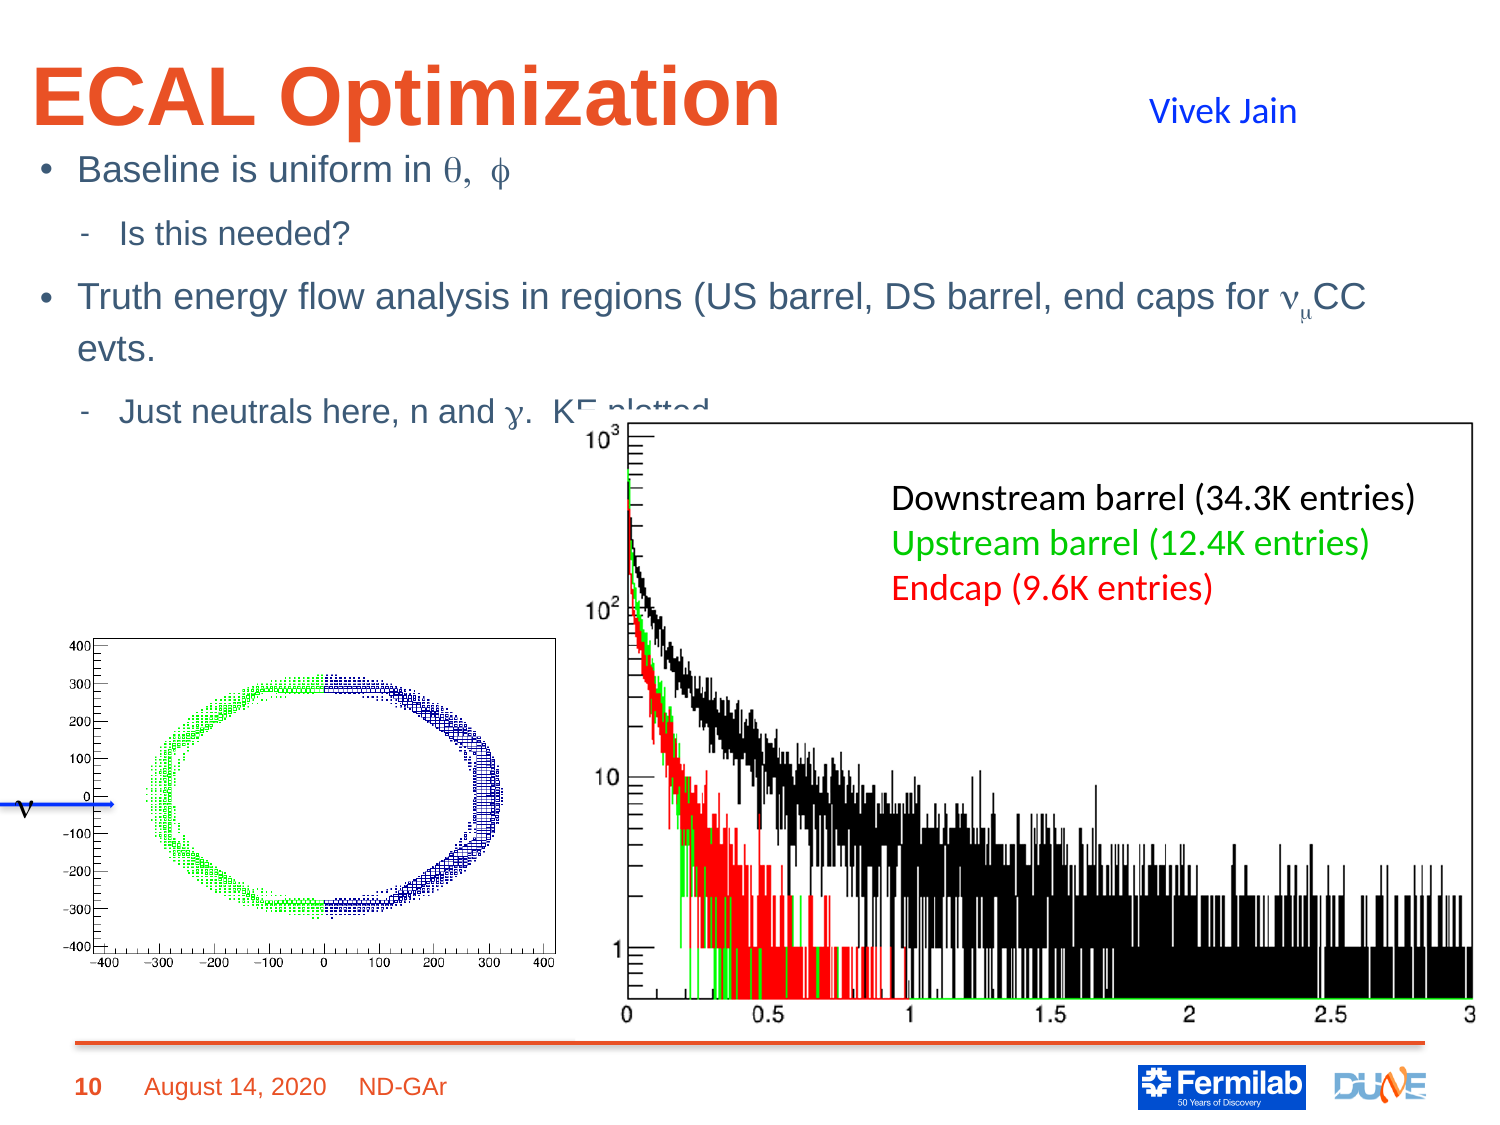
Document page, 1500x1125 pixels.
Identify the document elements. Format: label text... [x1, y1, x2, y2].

picture [1333, 1064, 1427, 1104]
text_box Vivek Jain [1134, 78, 1313, 139]
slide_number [145, 1074, 334, 1101]
slide_number 10 [74, 1074, 145, 1101]
footer ND-GAr [358, 1074, 1072, 1101]
list Baseline is uniform in q, f Is this needed? Truth energy flow analysis in regions (US barrel, DS barrel, end caps for nmCC evts. Just neutrals here, n and g. KE plotted [40, 138, 1391, 440]
text_box n [0, 774, 50, 834]
picture [63, 409, 1500, 1041]
text_box [50, 801, 58, 808]
title ECAL Optimization [31, 42, 1382, 149]
picture [1138, 1065, 1306, 1110]
